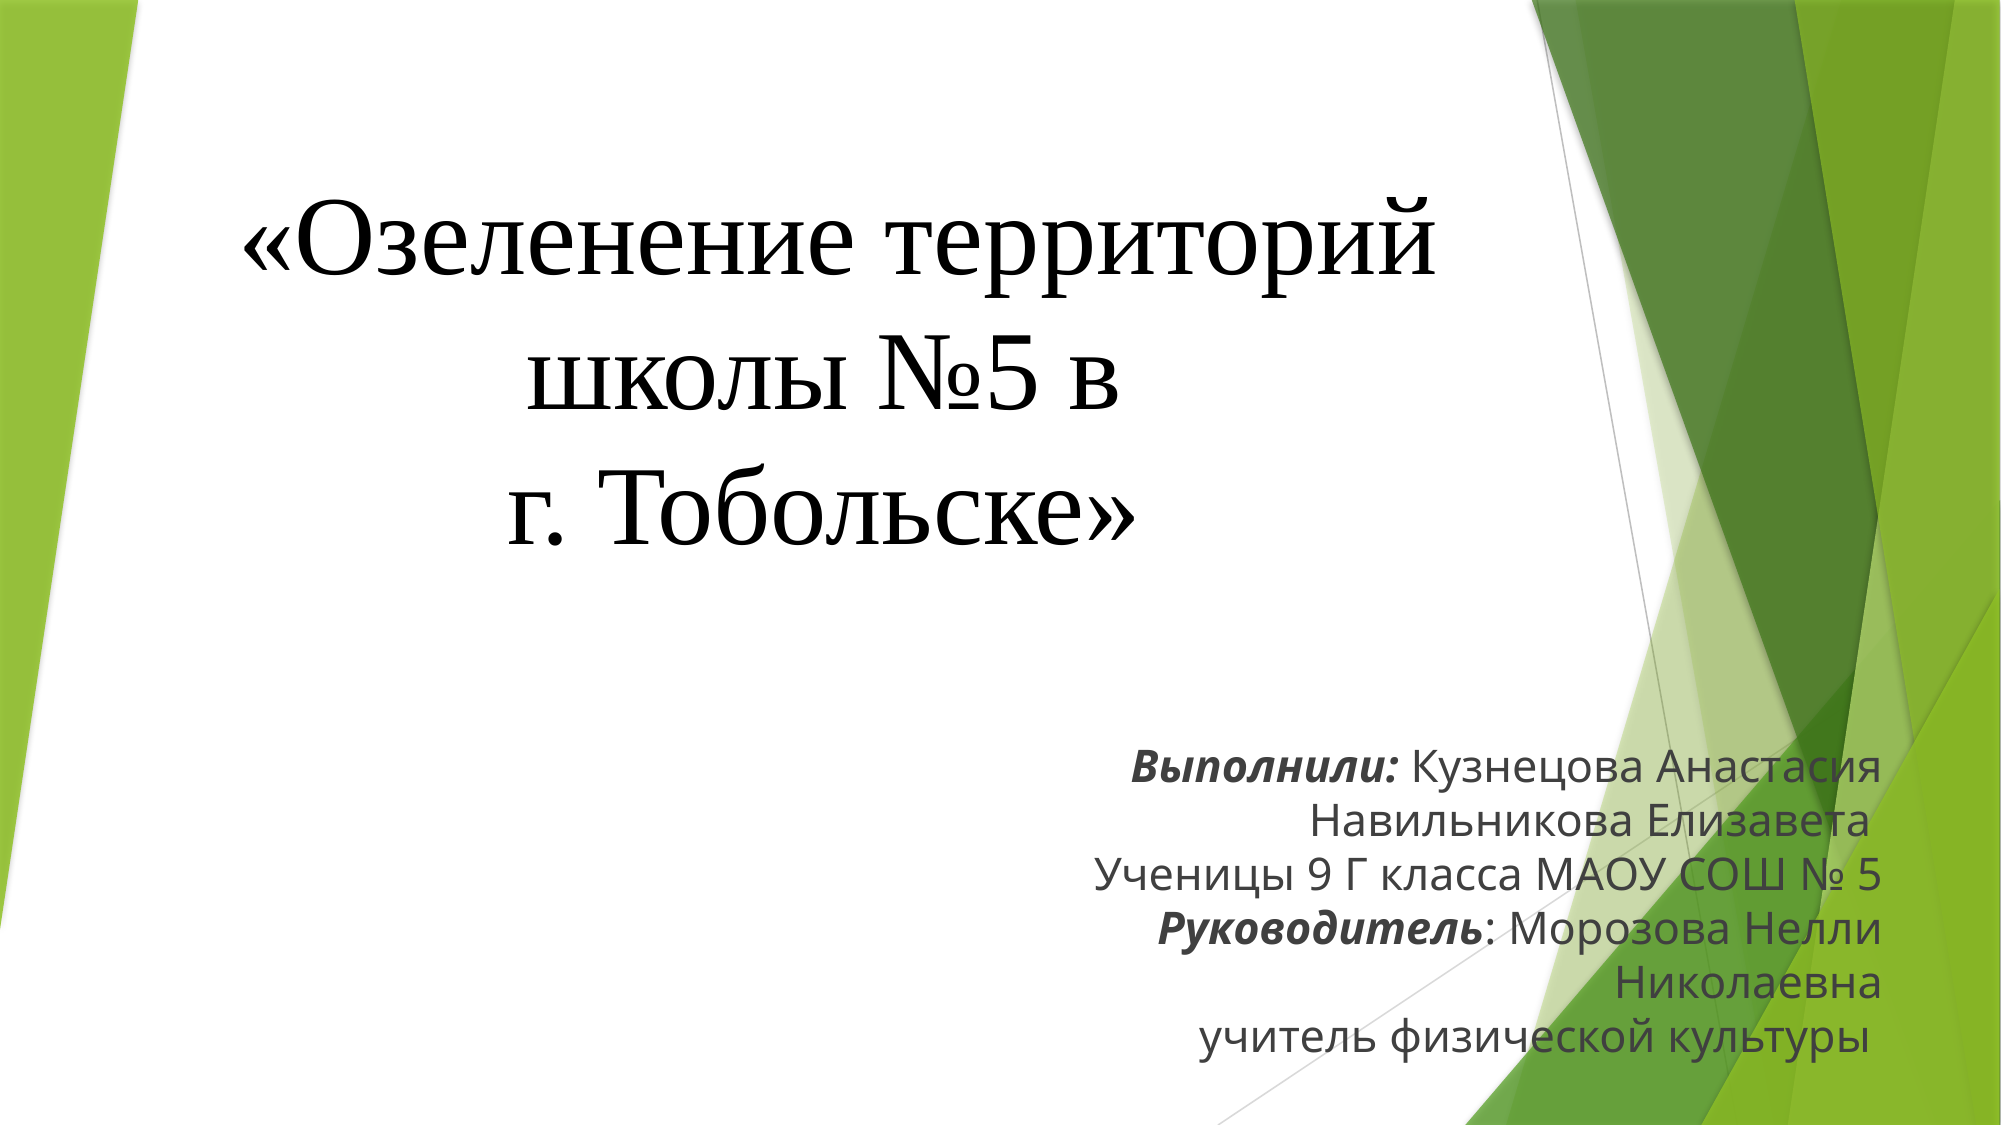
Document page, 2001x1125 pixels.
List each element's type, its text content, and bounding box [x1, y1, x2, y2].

subtitle Выполнили: Кузнецова Анастасия Навильникова Елизавета Ученицы 9 Г класса МАОУ СОШ № 5 Руководитель: Морозова Нелли Николаевна учитель физической культуры [624, 729, 1899, 1071]
title «Озеленение территорий школы №5 в г. Тобольске» [201, 304, 1476, 575]
